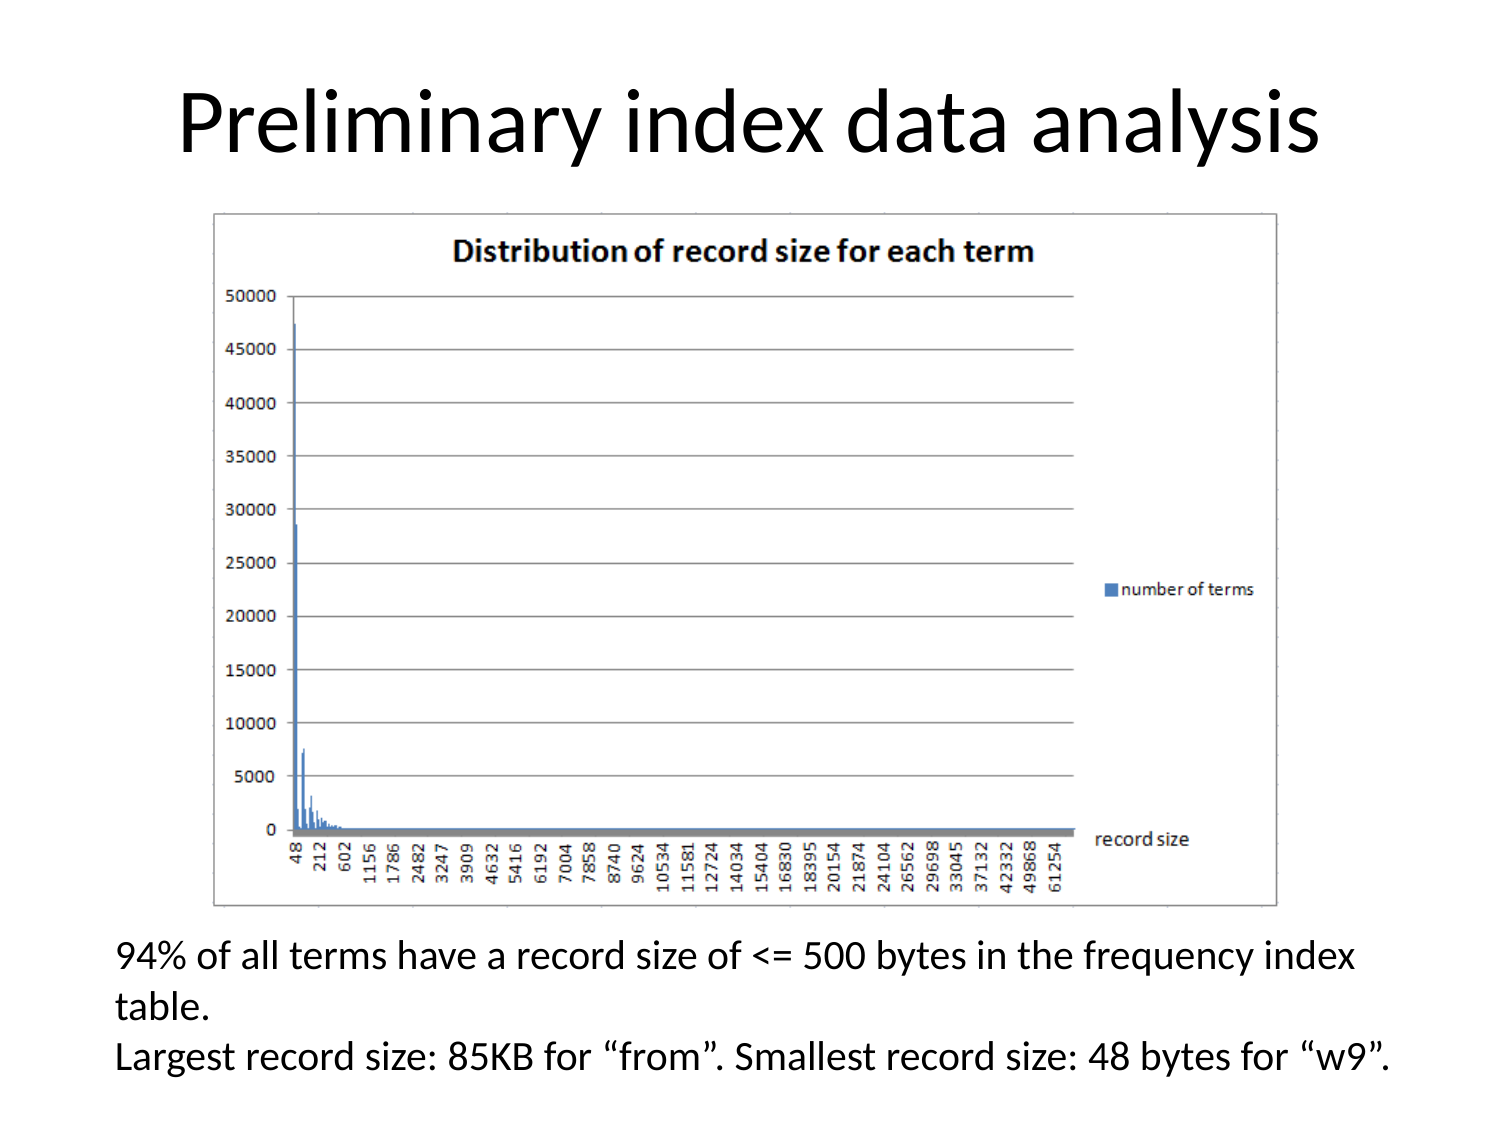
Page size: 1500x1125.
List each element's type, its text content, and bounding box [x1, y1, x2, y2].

title Preliminary index data analysis [75, 45, 1425, 188]
text_box 94% of all terms have a record size of <= 500 bytes in the frequency index table. Largest record size: 85KB for “from”. Smallest record size: 48 bytes for “w9”. [99, 920, 1425, 1086]
picture [212, 212, 1279, 908]
